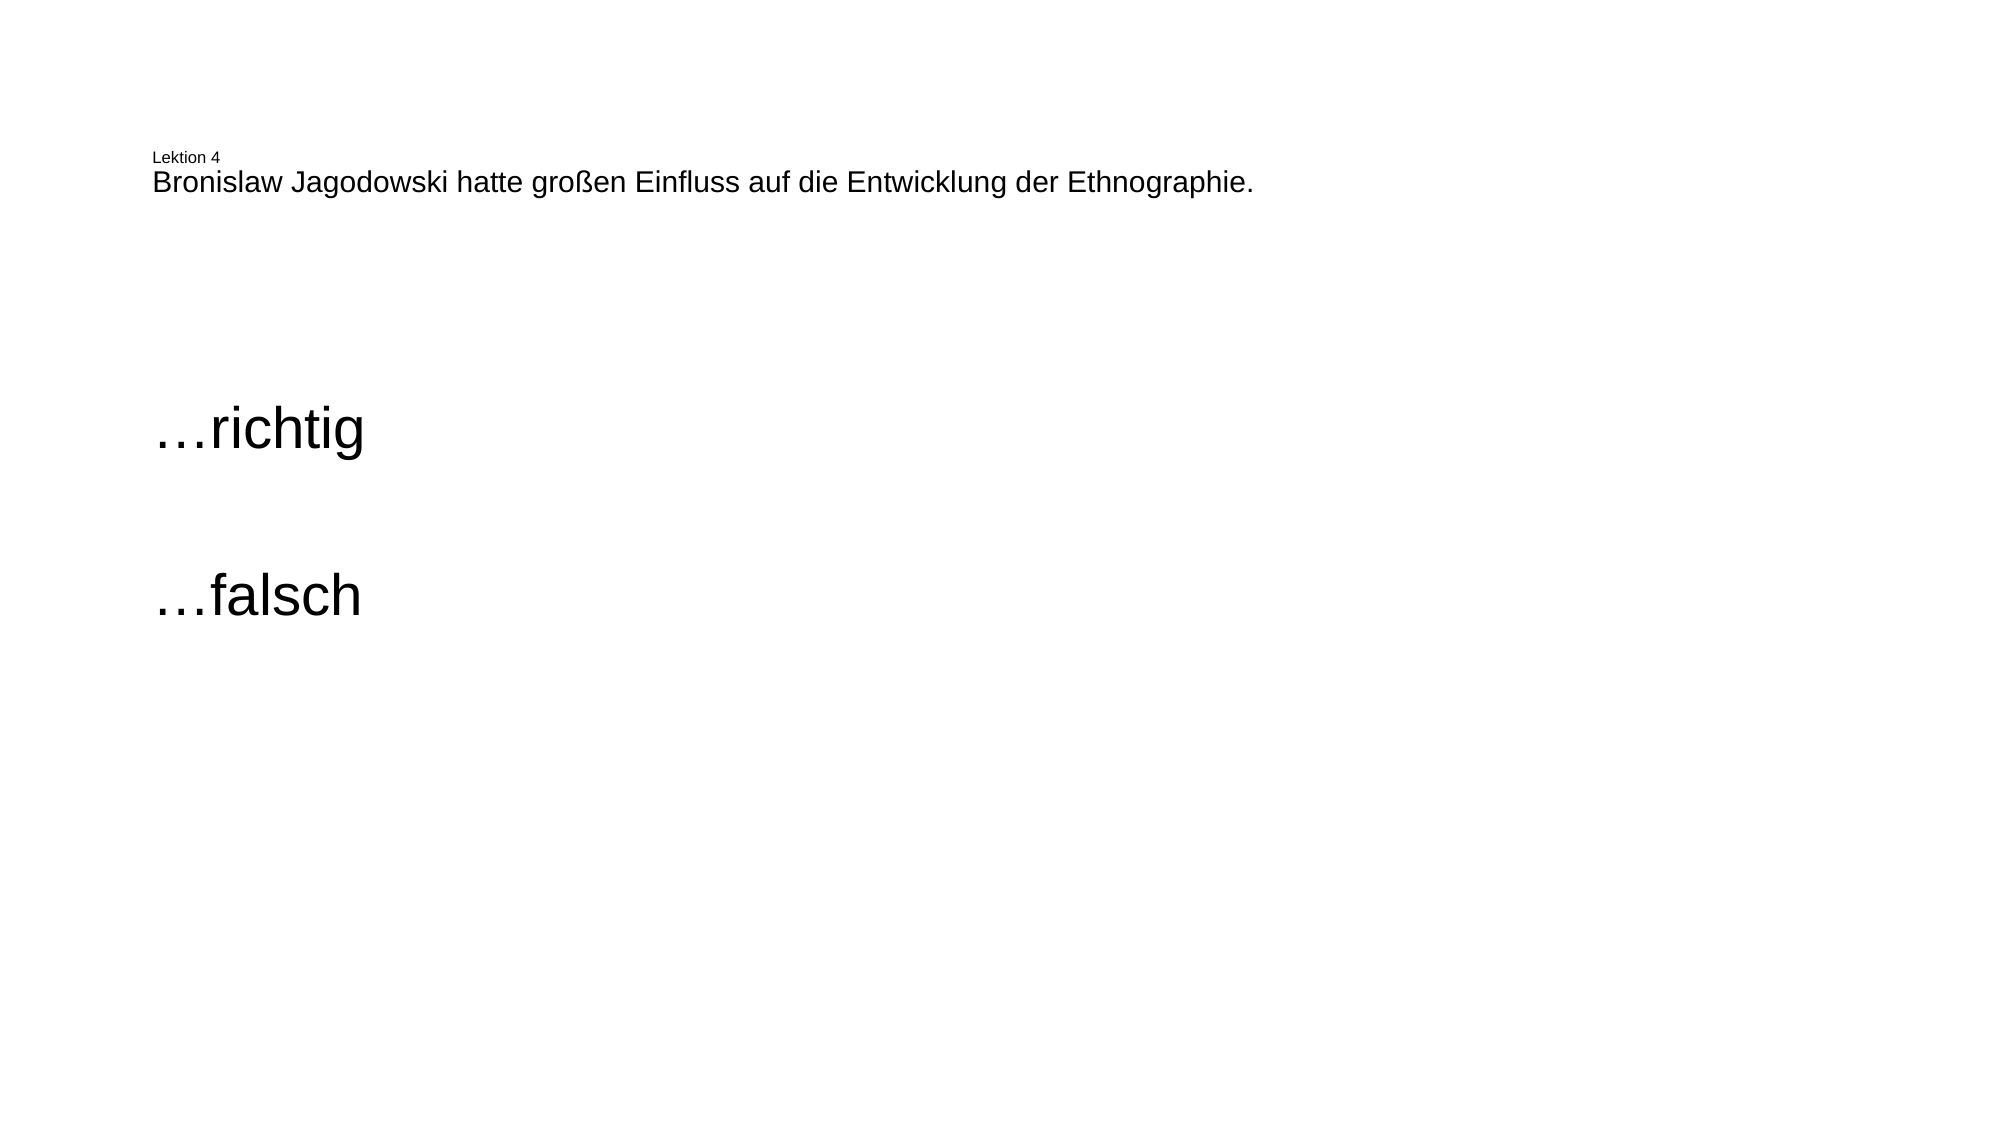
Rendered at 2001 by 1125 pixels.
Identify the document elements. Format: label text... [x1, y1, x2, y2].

title Lektion 4 Bronislaw Jagodowski hatte großen Einfluss auf die Entwicklung der Ethnographie. [137, 59, 1863, 278]
list …richtig …falsch [137, 299, 1863, 1014]
